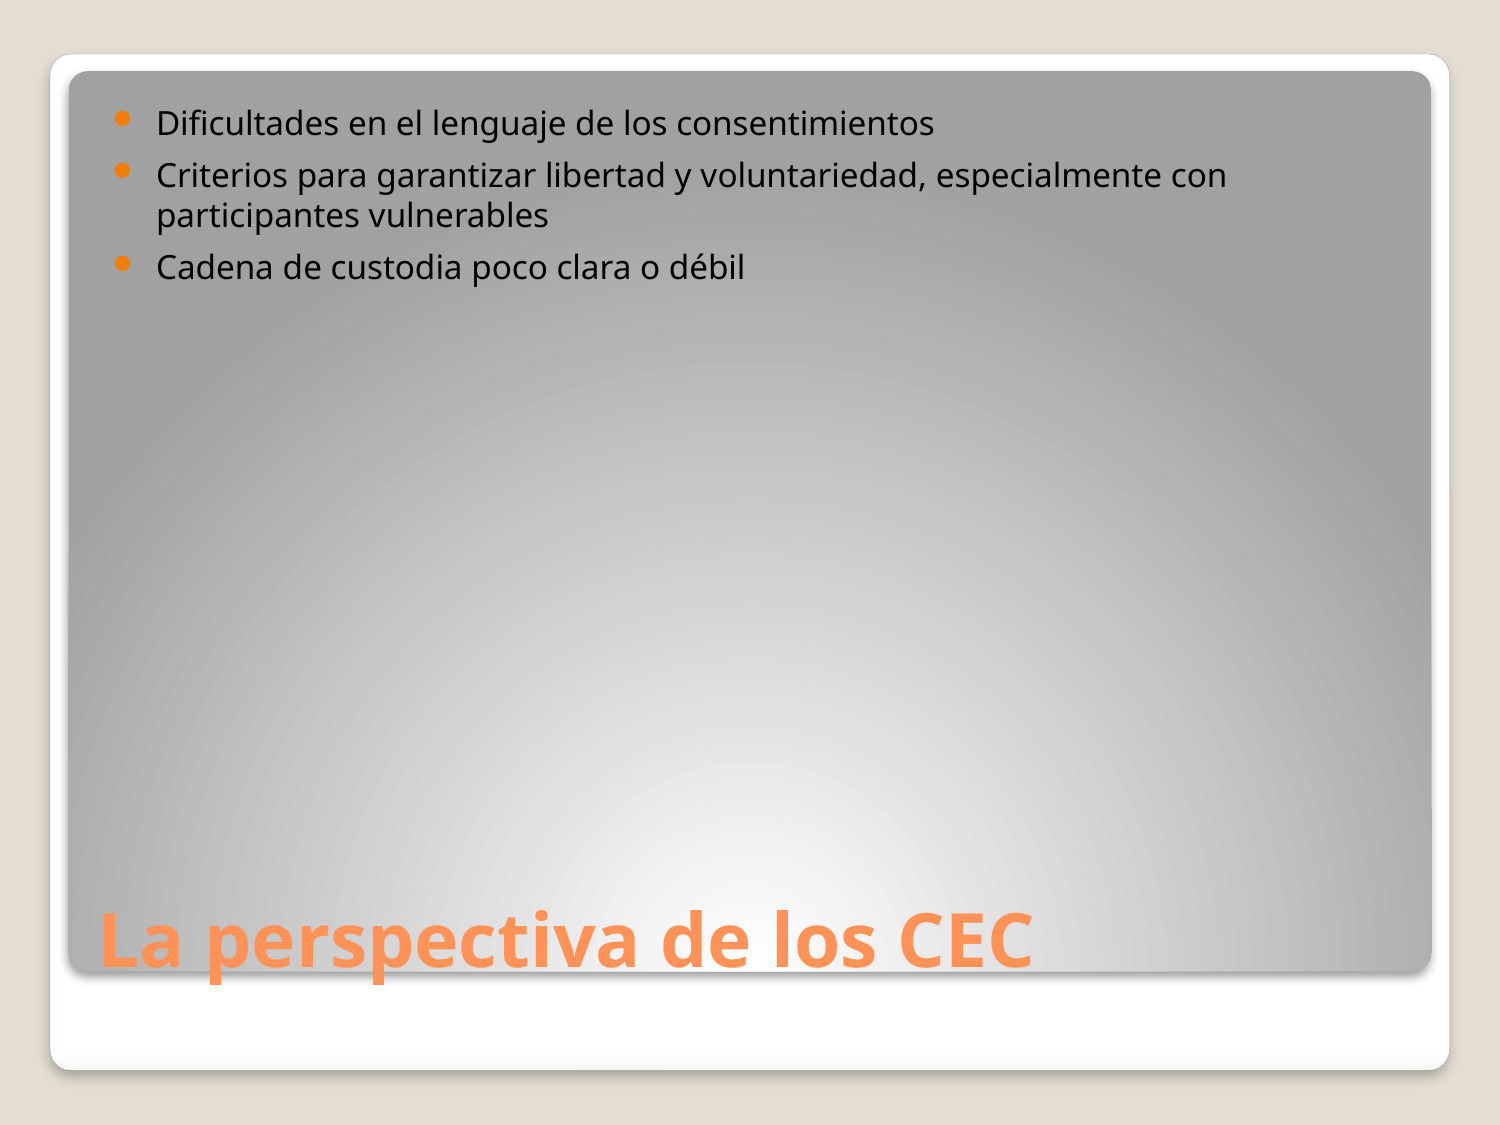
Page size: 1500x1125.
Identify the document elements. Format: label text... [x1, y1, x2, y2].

title La perspectiva de los CEC [82, 817, 1425, 990]
list Dificultades en el lenguaje de los consentimientos Criterios para garantizar libertad y voluntariedad, especialmente con participantes vulnerables Cadena de custodia poco clara o débil [82, 86, 1425, 774]
